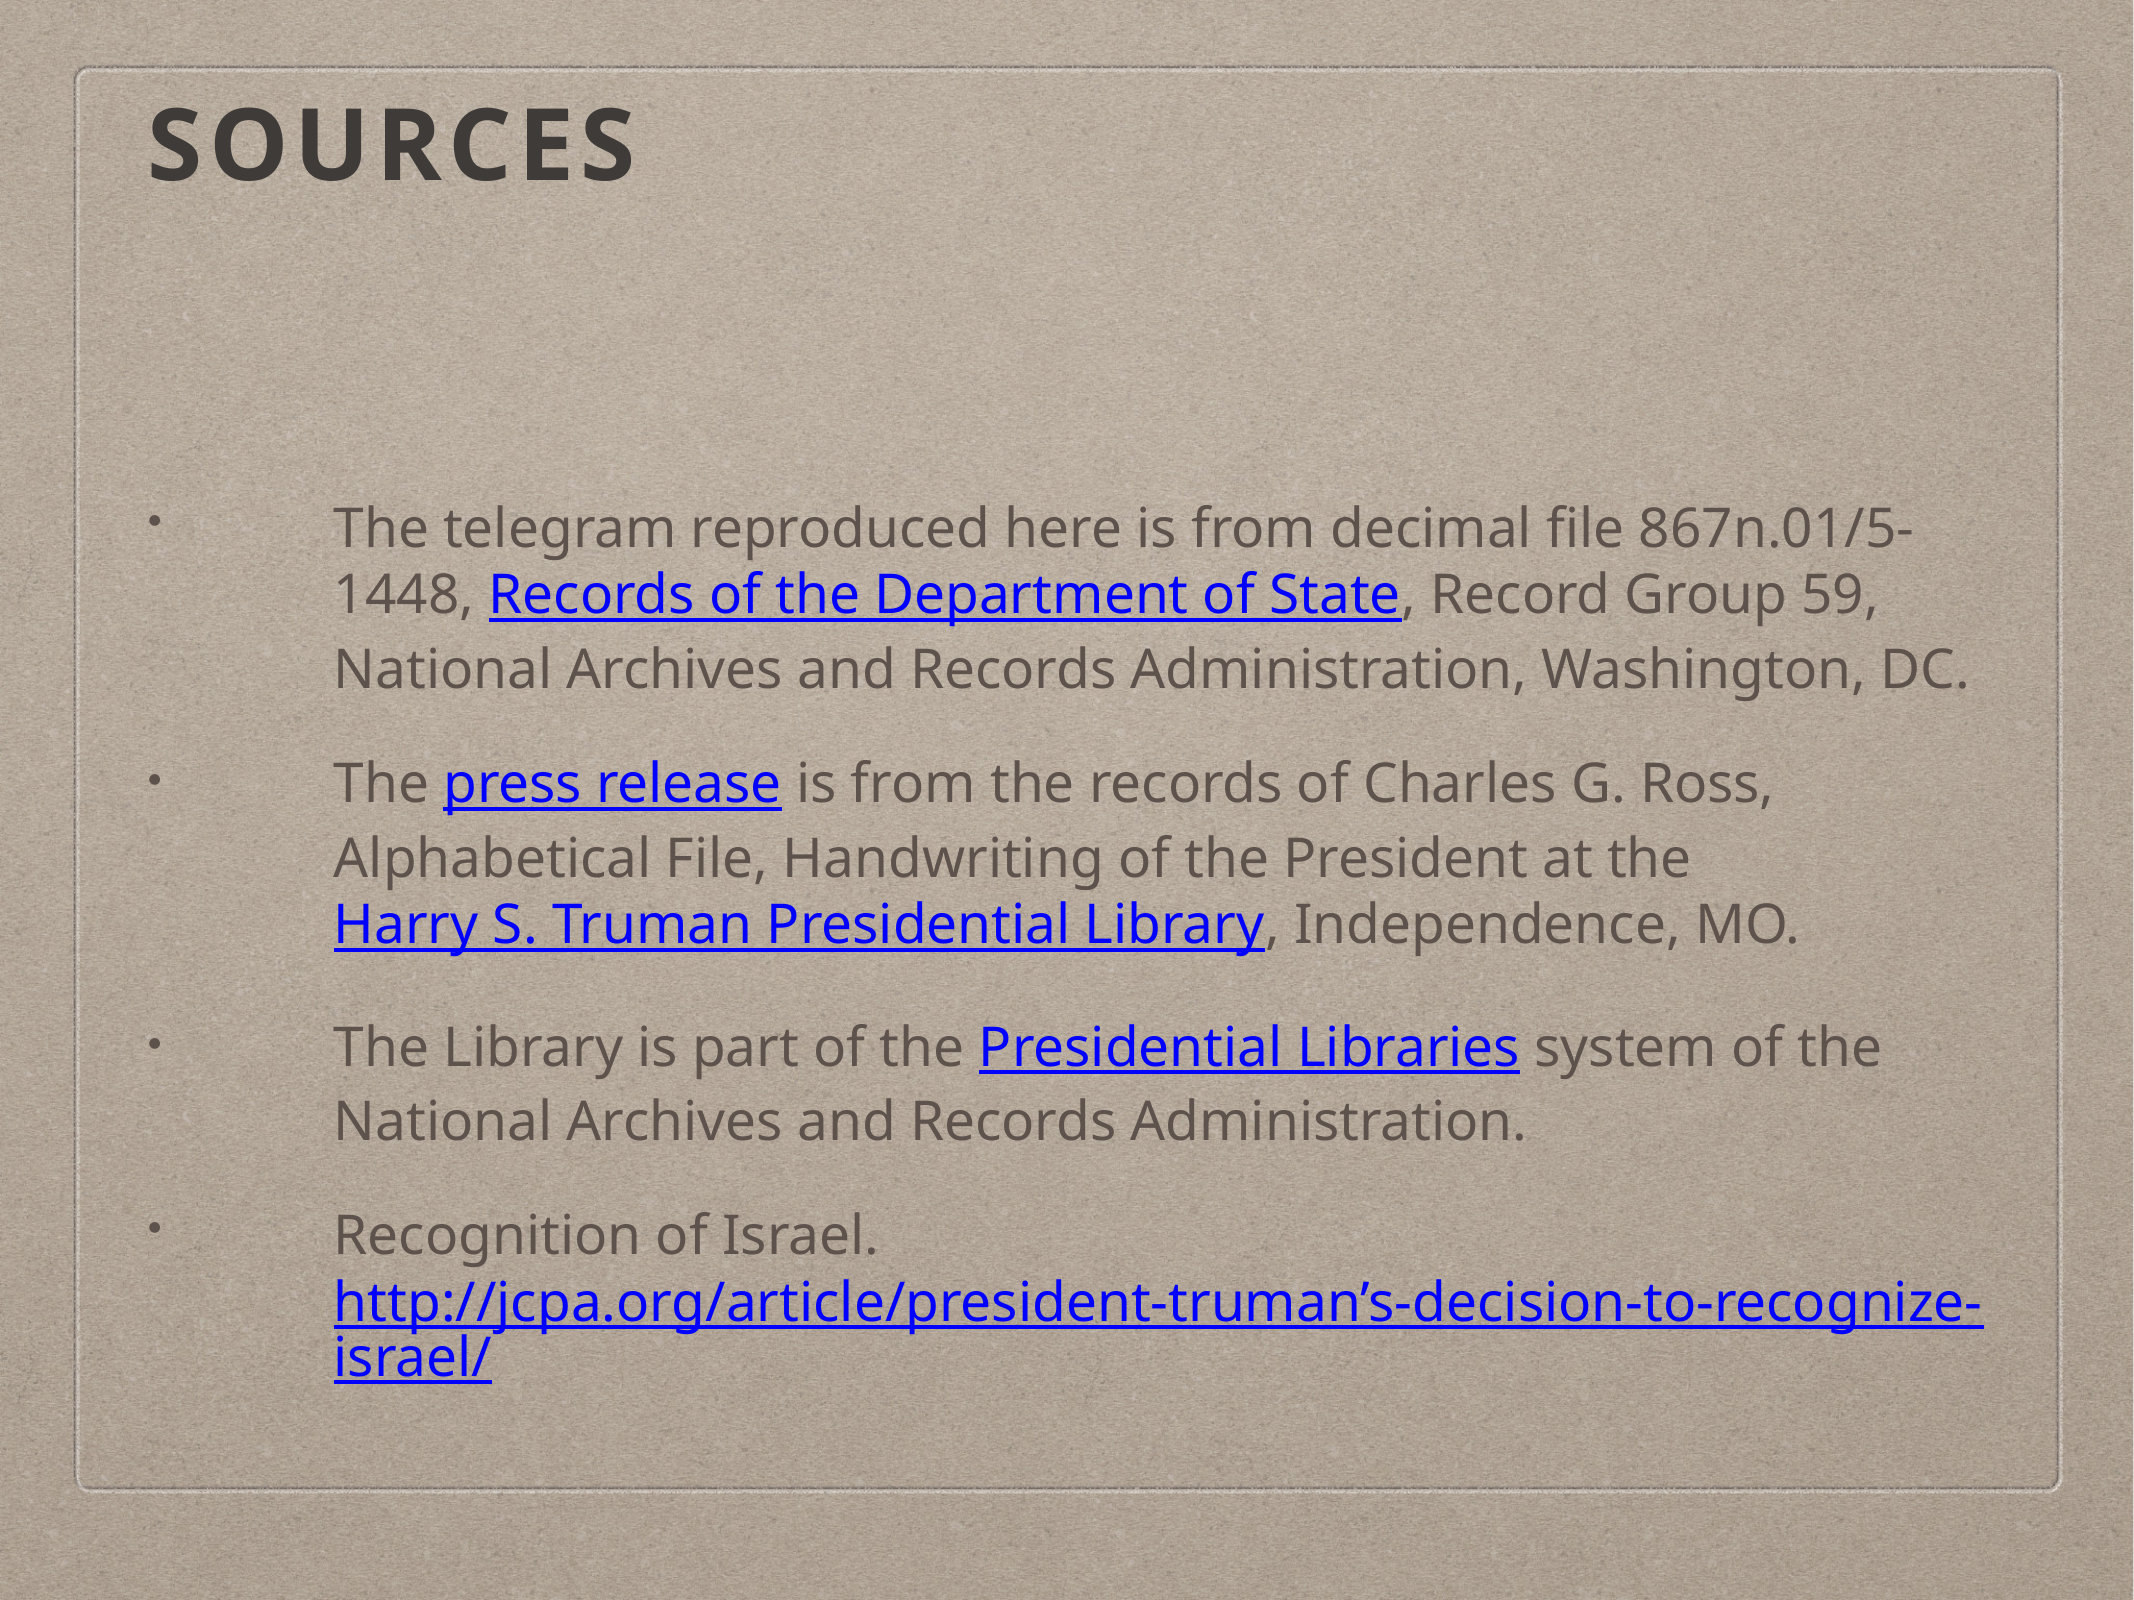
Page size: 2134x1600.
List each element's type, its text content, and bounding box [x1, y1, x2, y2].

list The telegram reproduced here is from decimal file 867n.01/5-1448, Records of the Department of State, Record Group 59, National Archives and Records Administration, Washington, DC. The press release is from the records of Charles G. Ross, Alphabetical File, Handwriting of the President at the Harry S. Truman Presidential Library, Independence, MO. The Library is part of the Presidential Libraries system of the National Archives and Records Administration. Recognition of Israel. http://jcpa.org/article/president-truman’s-decision-to-recognize-israel/ [147, 426, 1986, 1407]
picture [0, 0, 2134, 1600]
title sources [147, 103, 1986, 386]
